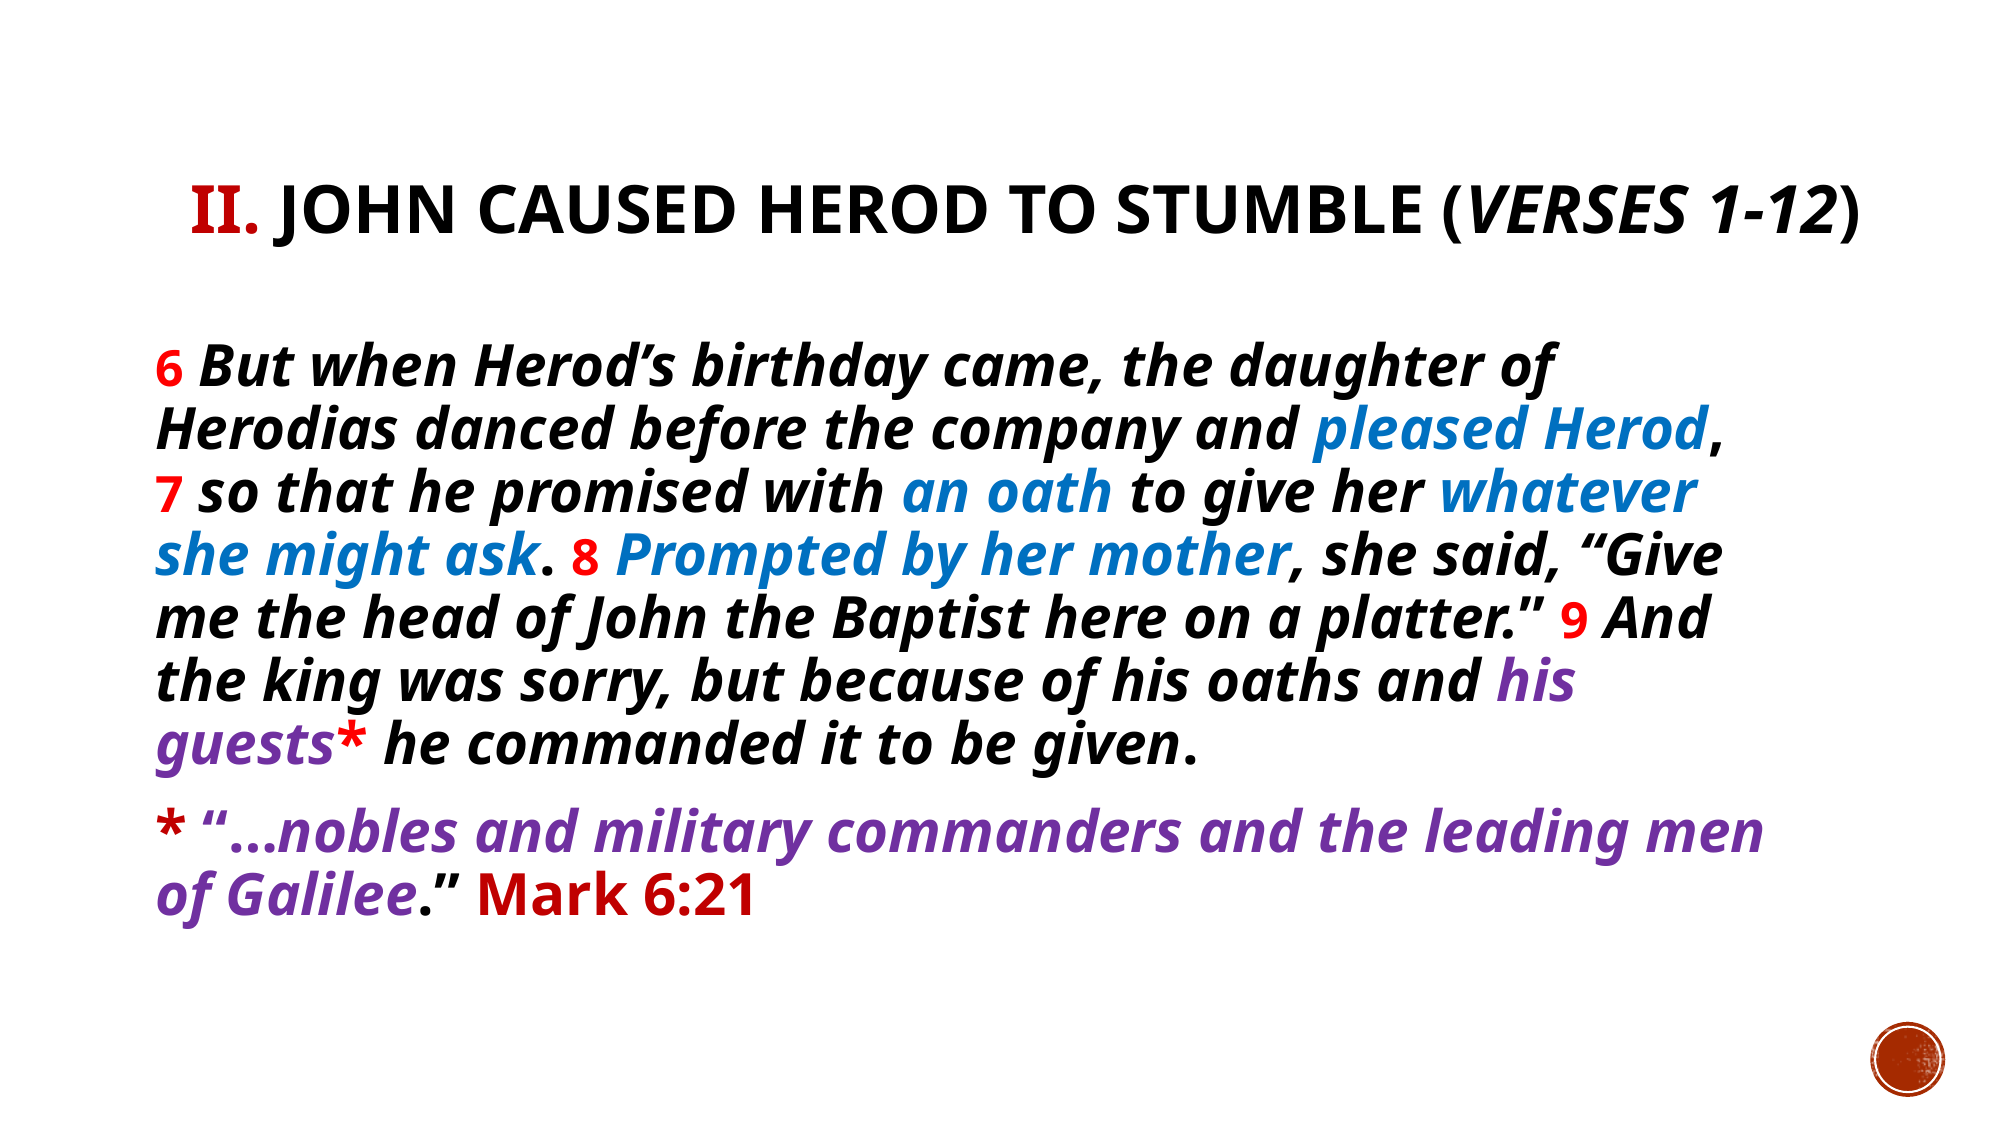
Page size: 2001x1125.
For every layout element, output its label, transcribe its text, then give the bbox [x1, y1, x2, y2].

title II. John caused Herod to stumble (verses 1-12) [175, 79, 1907, 344]
list 6 But when Herod’s birthday came, the daughter of Herodias danced before the company and pleased Herod, 7 so that he promised with an oath to give her whatever she might ask. 8 Prompted by her mother, she said, “Give me the head of John the Baptist here on a platter.” 9 And the king was sorry, but because of his oaths and his guests* he commanded it to be given. * “…nobles and military commanders and the leading men of Galilee.” Mark 6:21 [140, 328, 1791, 1106]
